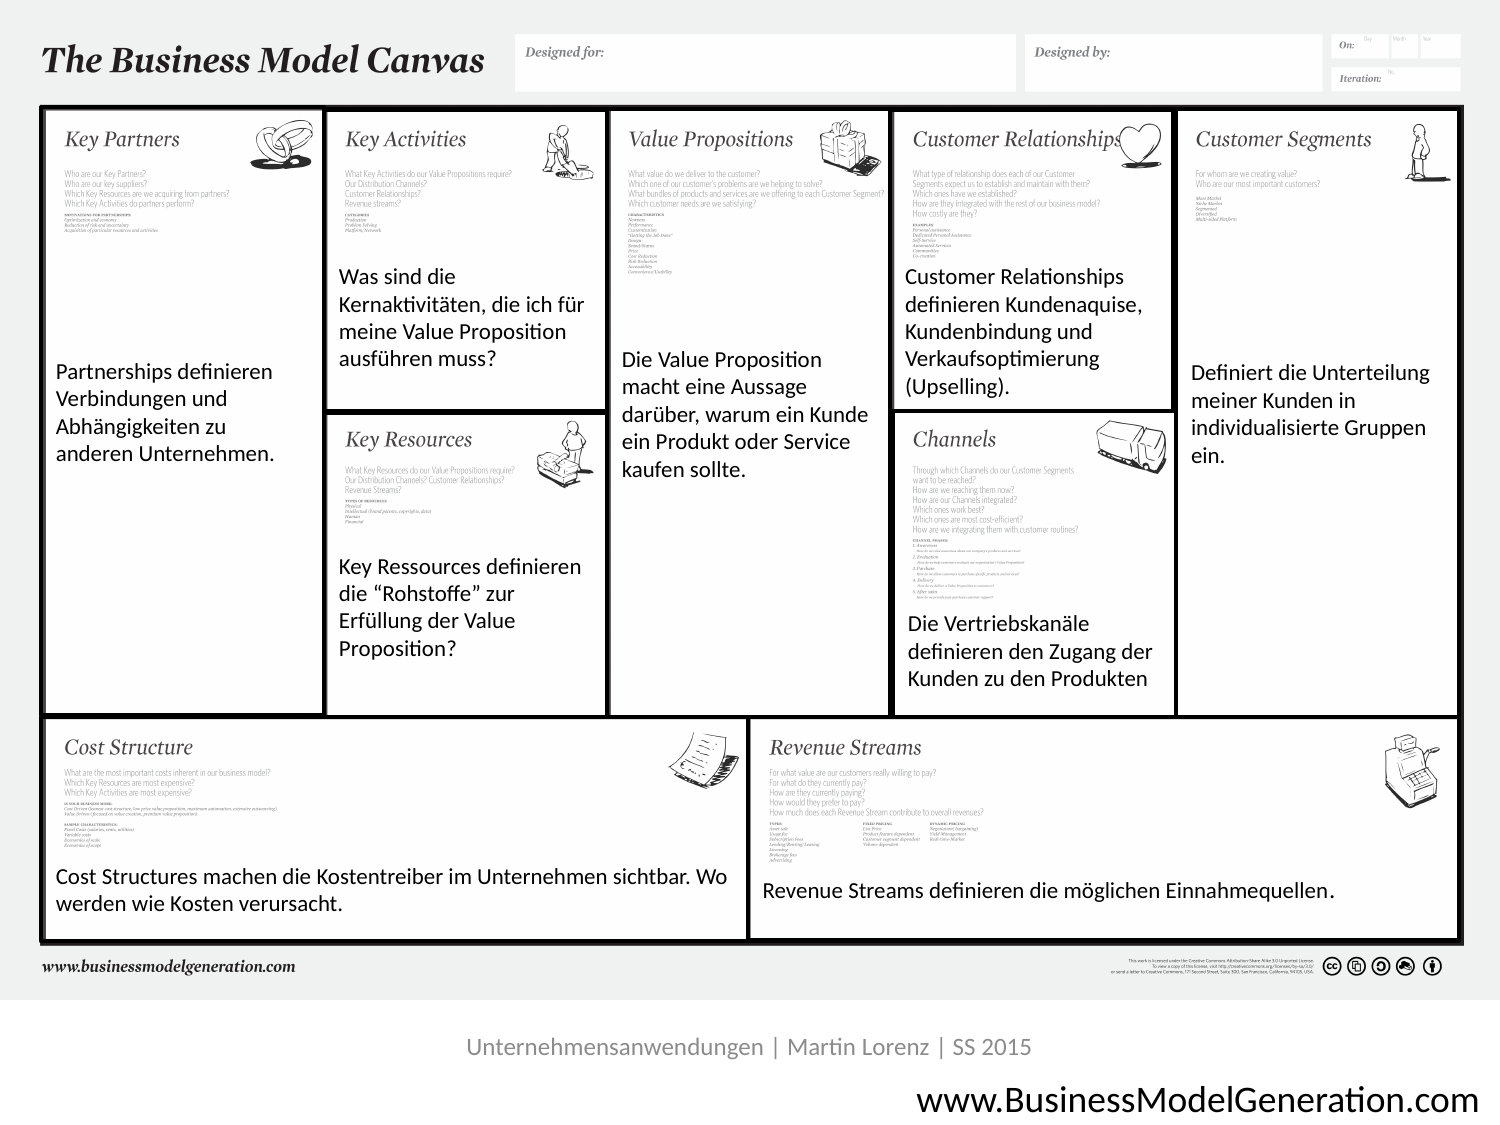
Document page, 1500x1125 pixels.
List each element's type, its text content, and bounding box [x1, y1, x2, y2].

footer Unternehmensanwendungen | Martin Lorenz | SS 2015 [112, 1015, 1388, 1076]
text_box www.BusinessModelGeneration.com [901, 1067, 1496, 1125]
picture [0, 0, 1500, 1001]
